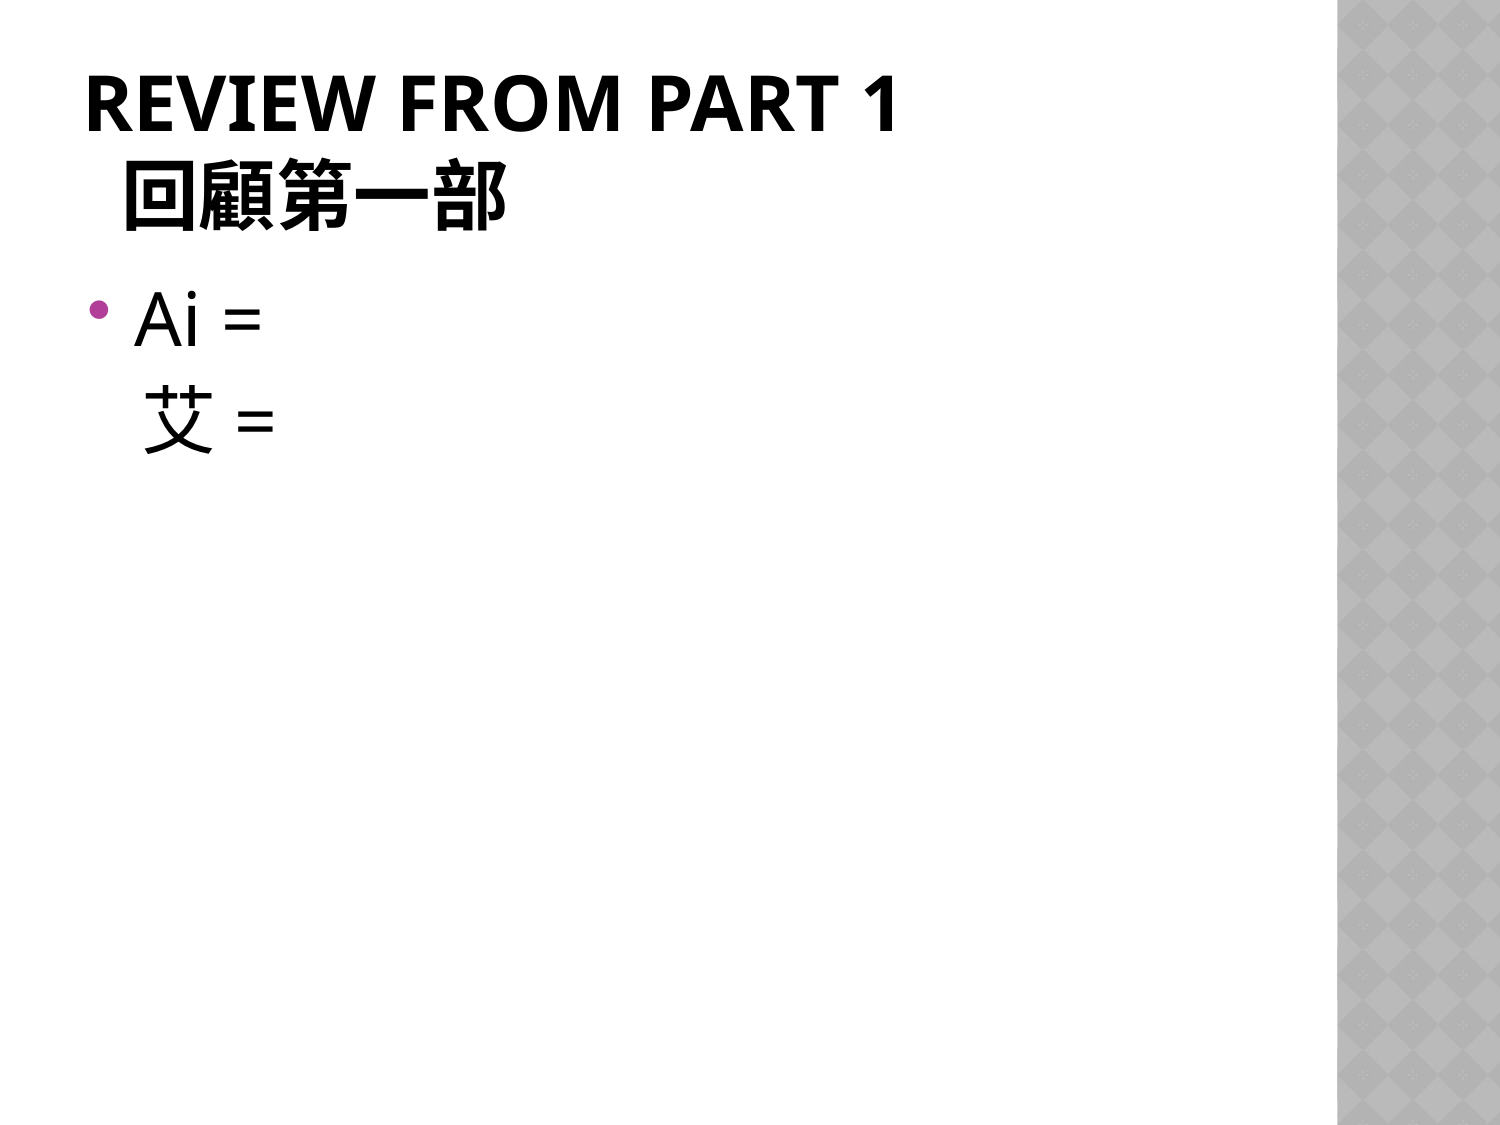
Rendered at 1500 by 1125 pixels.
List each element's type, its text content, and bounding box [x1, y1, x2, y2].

title Review from Part 1 回顧第一部 [75, 52, 1263, 240]
list Ai = 艾= [75, 264, 1263, 1059]
